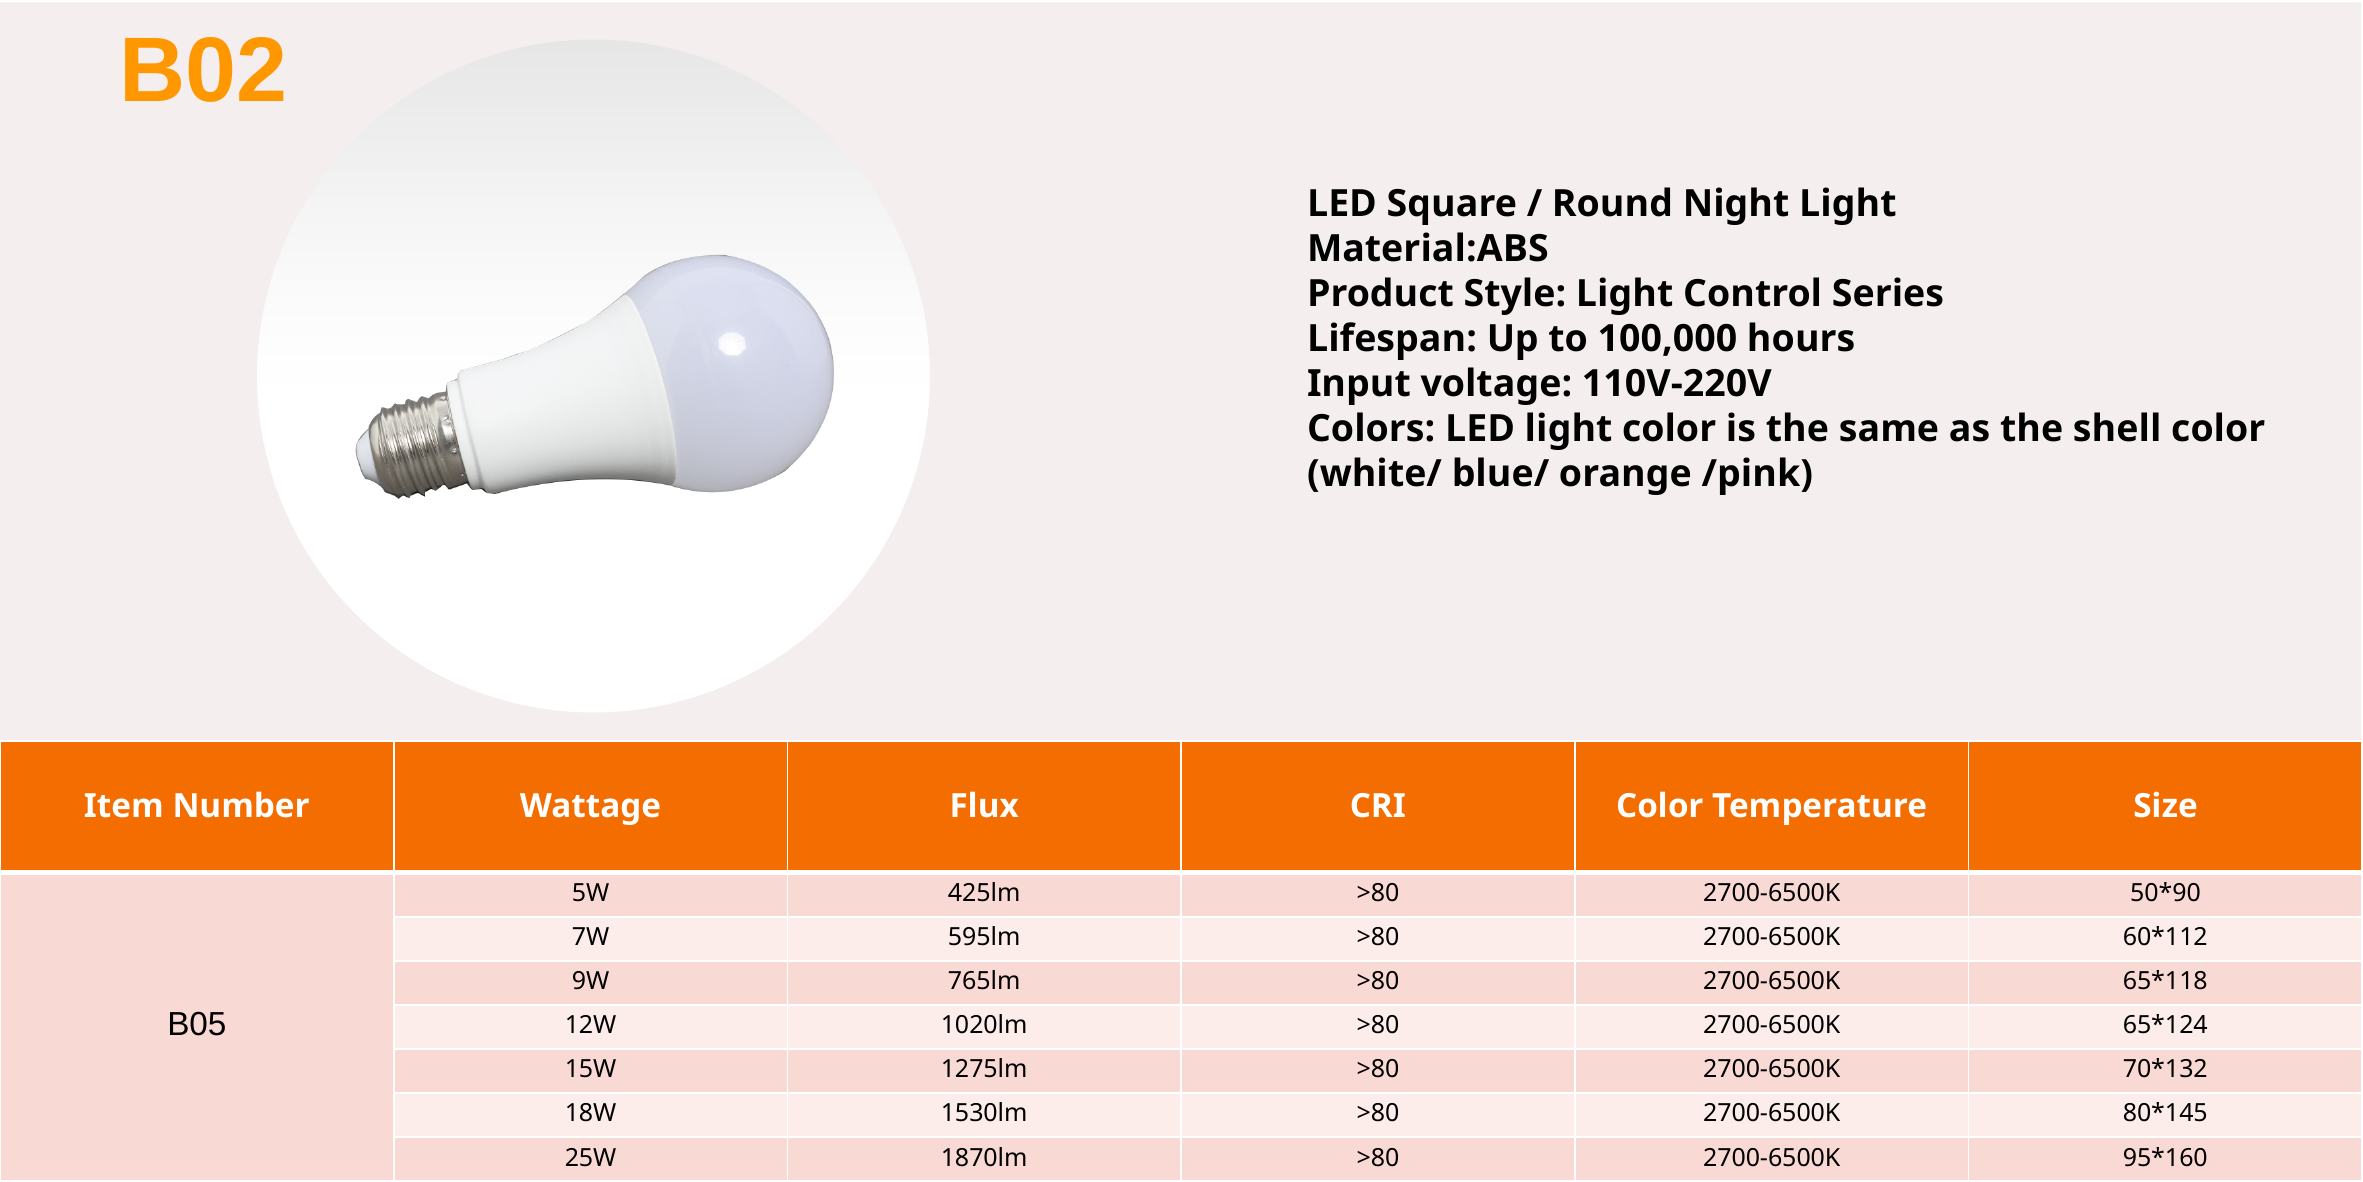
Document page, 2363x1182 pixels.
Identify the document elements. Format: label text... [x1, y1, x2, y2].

text_box B02 [0, 2, 409, 237]
table_cell 95*160 [1969, 1138, 2361, 1180]
table_header CRI [1182, 742, 1574, 870]
table_header Flux [788, 742, 1180, 870]
table_cell >80 [1182, 1138, 1574, 1180]
table_cell 12W [395, 1006, 787, 1048]
table_cell 2700-6500K [1576, 1138, 1968, 1180]
text_box LED Square / Round Night Light Material:ABS Product Style: Light Control Series Lifespan: Up to 100,000 hours Input voltage: 110V-220V Colors: LED light color is the same as the shell color (white/ blue/ orange /pink) [1292, 171, 2326, 502]
table_cell 65*124 [1969, 1006, 2361, 1048]
table_cell 80*145 [1969, 1094, 2361, 1136]
table_header Color Temperature [1576, 742, 1968, 870]
table_cell 15W [395, 1050, 787, 1092]
table_cell 2700-6500K [1576, 918, 1968, 960]
table_cell 2700-6500K [1576, 1050, 1968, 1092]
table_cell 2700-6500K [1576, 962, 1968, 1004]
table_cell >80 [1182, 1006, 1574, 1048]
table_cell 65*118 [1969, 962, 2361, 1004]
table_cell 2700-6500K [1576, 1006, 1968, 1048]
table_cell 765lm [788, 962, 1180, 1004]
table_header Wattage [395, 742, 787, 870]
table_cell 70*132 [1969, 1050, 2361, 1092]
text_box [0, 1, 2362, 740]
table_cell 25W [395, 1138, 787, 1180]
table_cell 1275lm [788, 1050, 1180, 1092]
table_header Size [1969, 742, 2361, 870]
table_cell 2700-6500K [1576, 1094, 1968, 1136]
table_cell 1870lm [788, 1138, 1180, 1180]
table_cell 7W [395, 918, 787, 960]
table_cell 60*112 [1969, 918, 2361, 960]
table_cell 425lm [788, 875, 1180, 916]
table_cell >80 [1182, 962, 1574, 1004]
table_cell 5W [395, 875, 787, 916]
table_cell 1020lm [788, 1006, 1180, 1048]
table_cell 9W [395, 962, 787, 1004]
text_box [255, 38, 932, 714]
table_cell >80 [1182, 918, 1574, 960]
table_cell 1530lm [788, 1094, 1180, 1136]
table_cell >80 [1182, 1050, 1574, 1092]
table_cell 595lm [788, 918, 1180, 960]
table_header Item Number [1, 742, 393, 870]
table_cell 50*90 [1969, 875, 2361, 916]
table_cell B05 [1, 875, 393, 1180]
table_cell 2700-6500K [1576, 875, 1968, 916]
table_cell 18W [395, 1094, 787, 1136]
table_cell >80 [1182, 875, 1574, 916]
table_cell >80 [1182, 1094, 1574, 1136]
